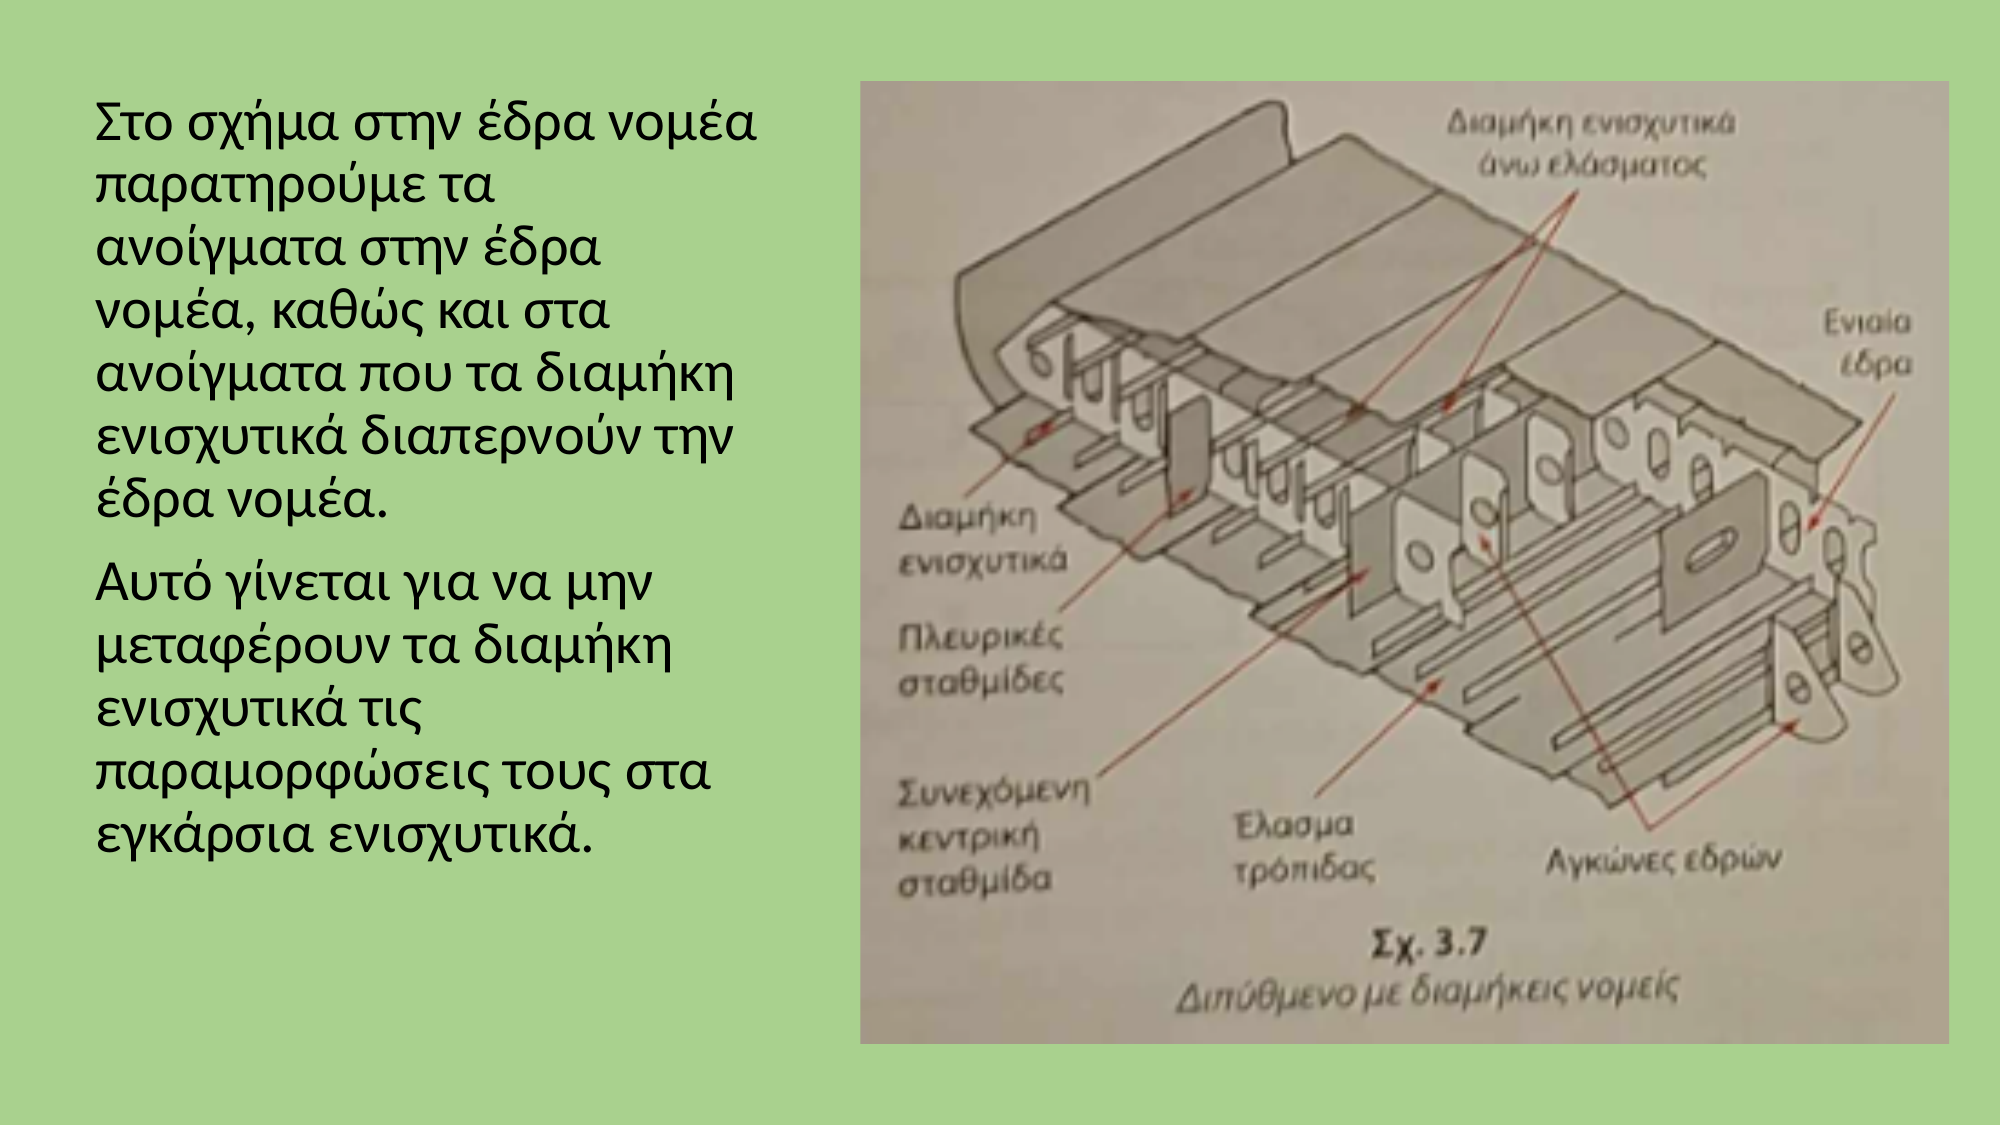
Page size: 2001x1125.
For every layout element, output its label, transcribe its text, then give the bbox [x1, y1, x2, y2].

list Στο σχήμα στην έδρα νομέα παρατηρούμε τα ανοίγματα στην έδρα νομέα, καθώς και στα ανοίγματα που τα διαμήκη ενισχυτικά διαπερνούν την έδρα νομέα. Αυτό γίνεται για να μην μεταφέρουν τα διαμήκη ενισχυτικά τις παραμορφώσεις τους στα εγκάρσια ενισχυτικά. [80, 82, 774, 993]
picture [860, 17, 1950, 1107]
